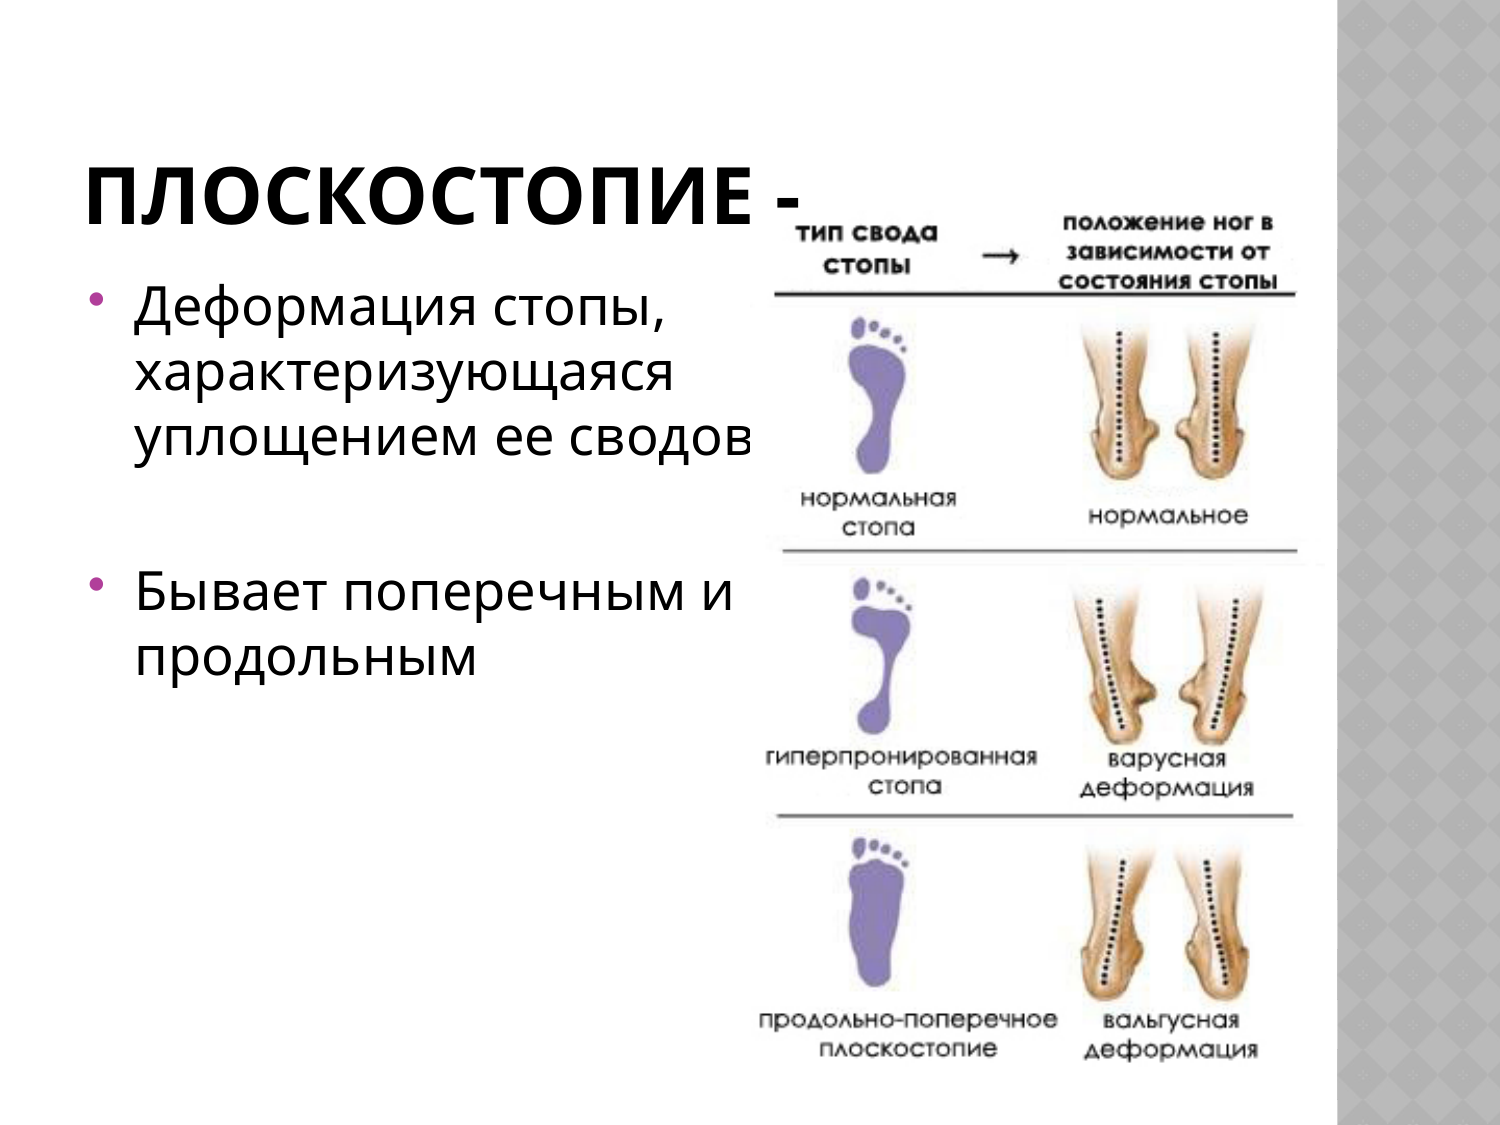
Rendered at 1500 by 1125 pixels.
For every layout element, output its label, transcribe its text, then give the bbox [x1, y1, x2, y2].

title Плоскостопие - [75, 52, 1263, 240]
picture [749, 210, 1325, 1067]
list Деформация стопы, характеризующаяся уплощением ее сводов Бывает поперечным и продольным [75, 264, 743, 1059]
